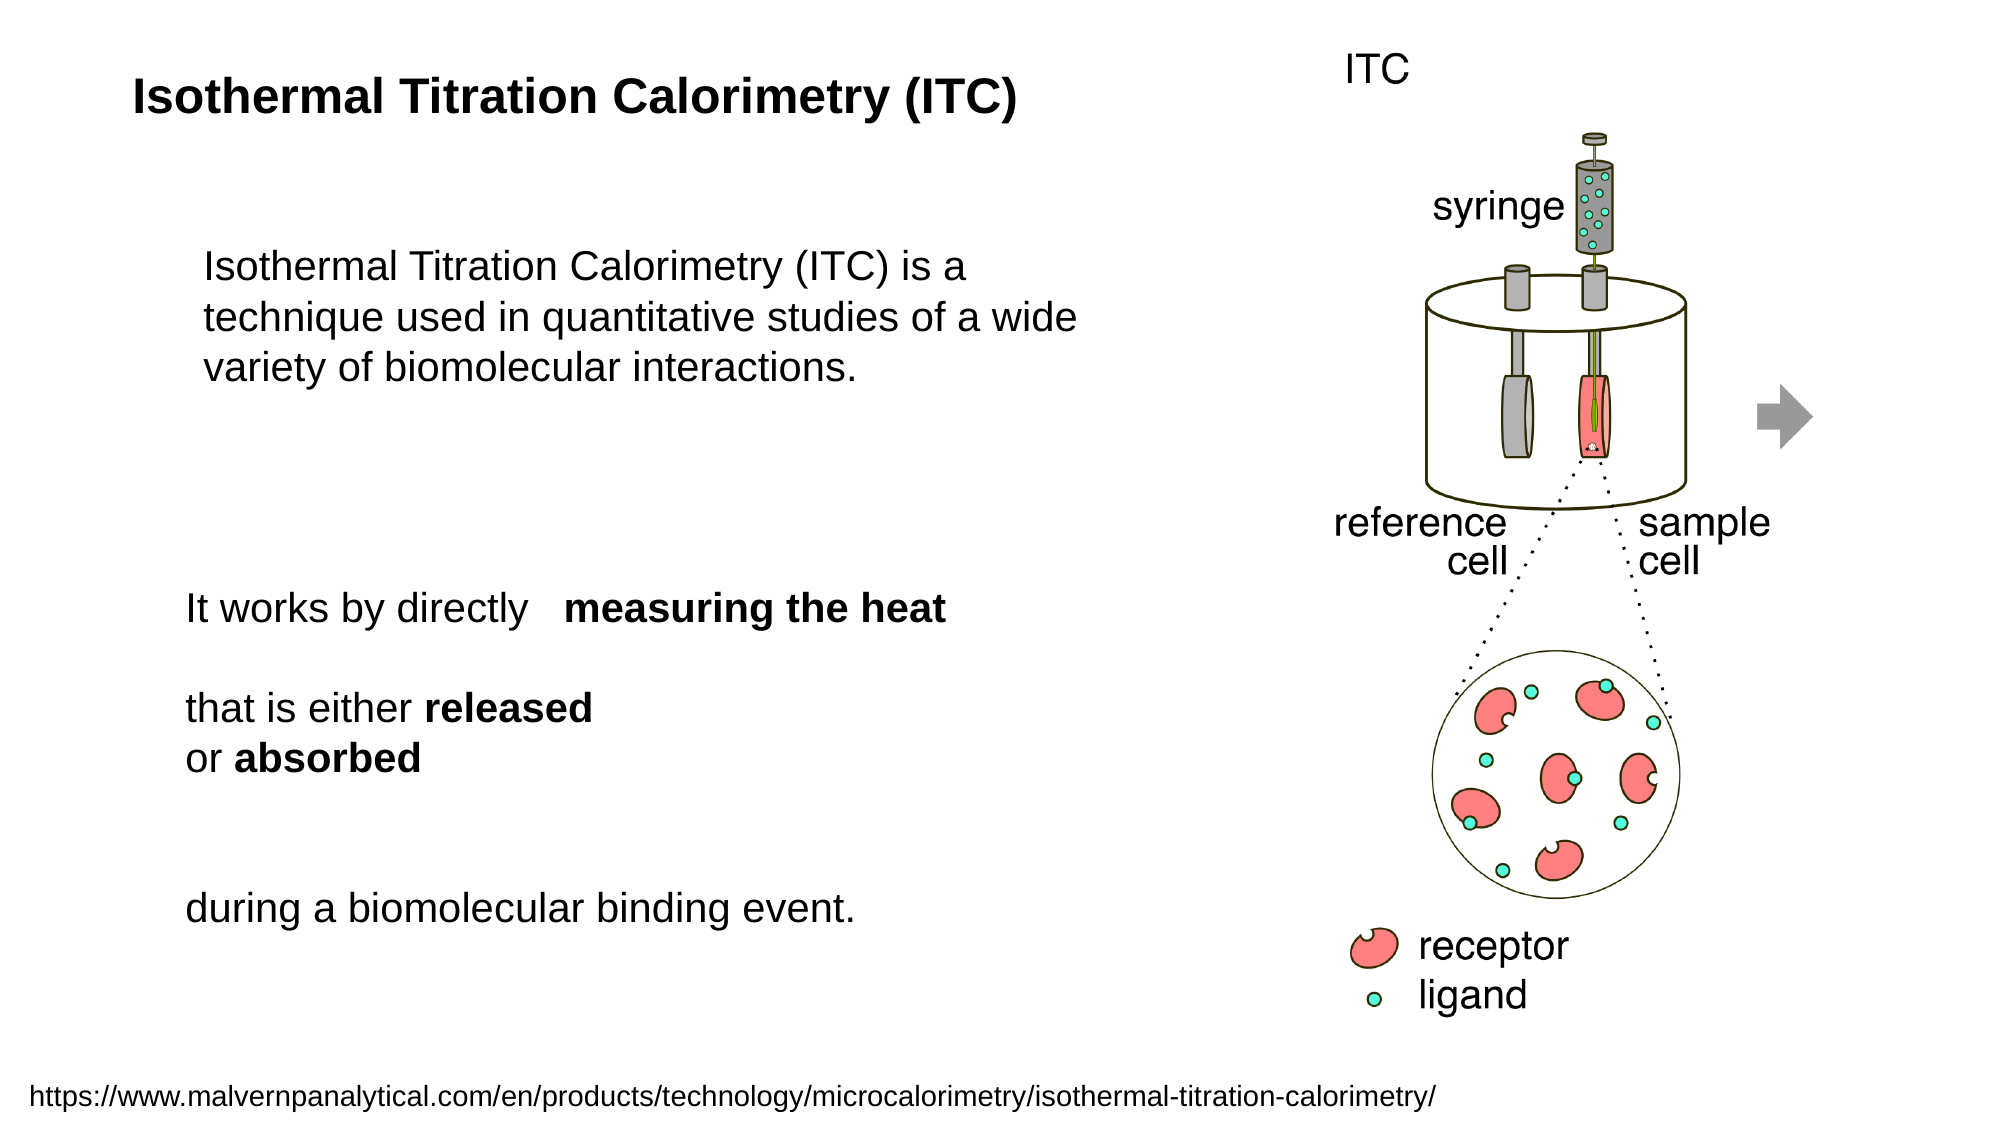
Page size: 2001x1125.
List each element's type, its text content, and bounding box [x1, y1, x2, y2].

text_box https://www.malvernpanalytical.com/en/products/technology/microcalorimetry/isothermal-titration-calorimetry/ [14, 1069, 1952, 1120]
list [1292, 5, 1866, 1052]
text_box It works by directly measuring the heat that is either released or absorbed during a biomolecular binding event. [170, 573, 1022, 939]
text_box Isothermal Titration Calorimetry (ITC) is a technique used in quantitative studies of a wide variety of biomolecular interactions. [188, 231, 1155, 447]
text_box Isothermal Titration Calorimetry (ITC) [117, 56, 1121, 131]
